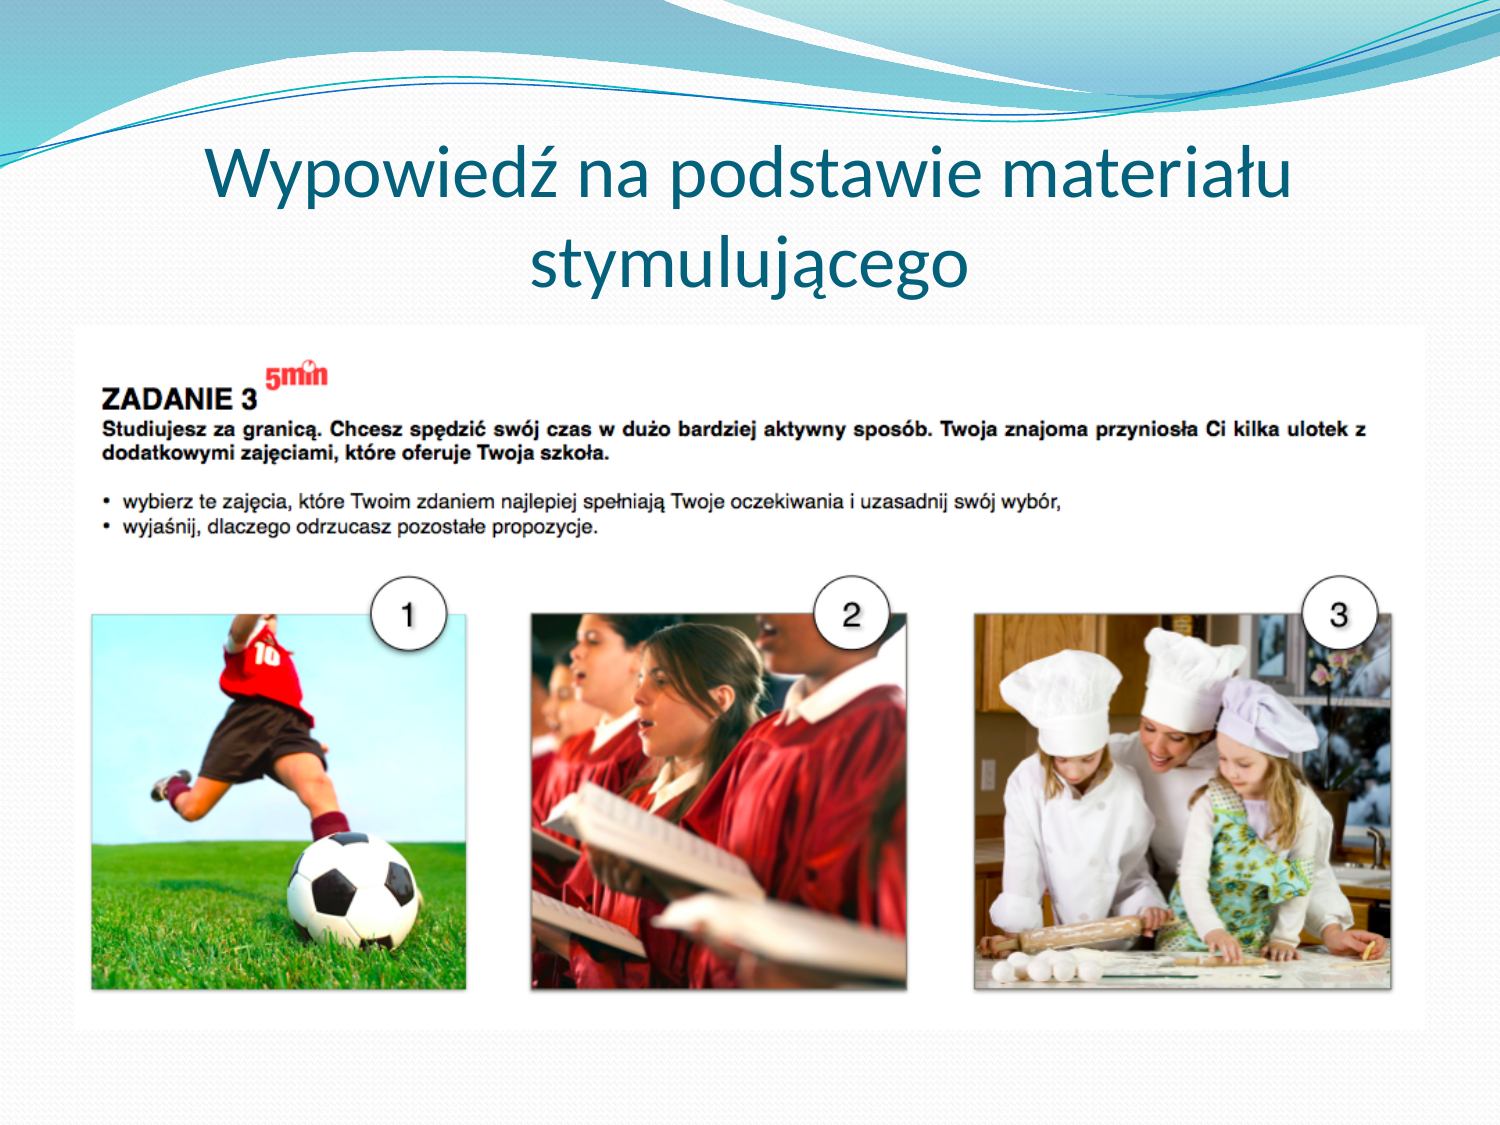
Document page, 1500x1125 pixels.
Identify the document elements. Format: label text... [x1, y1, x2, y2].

title Wypowiedź na podstawie materiału stymulującego [75, 115, 1425, 303]
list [74, 325, 1426, 1030]
